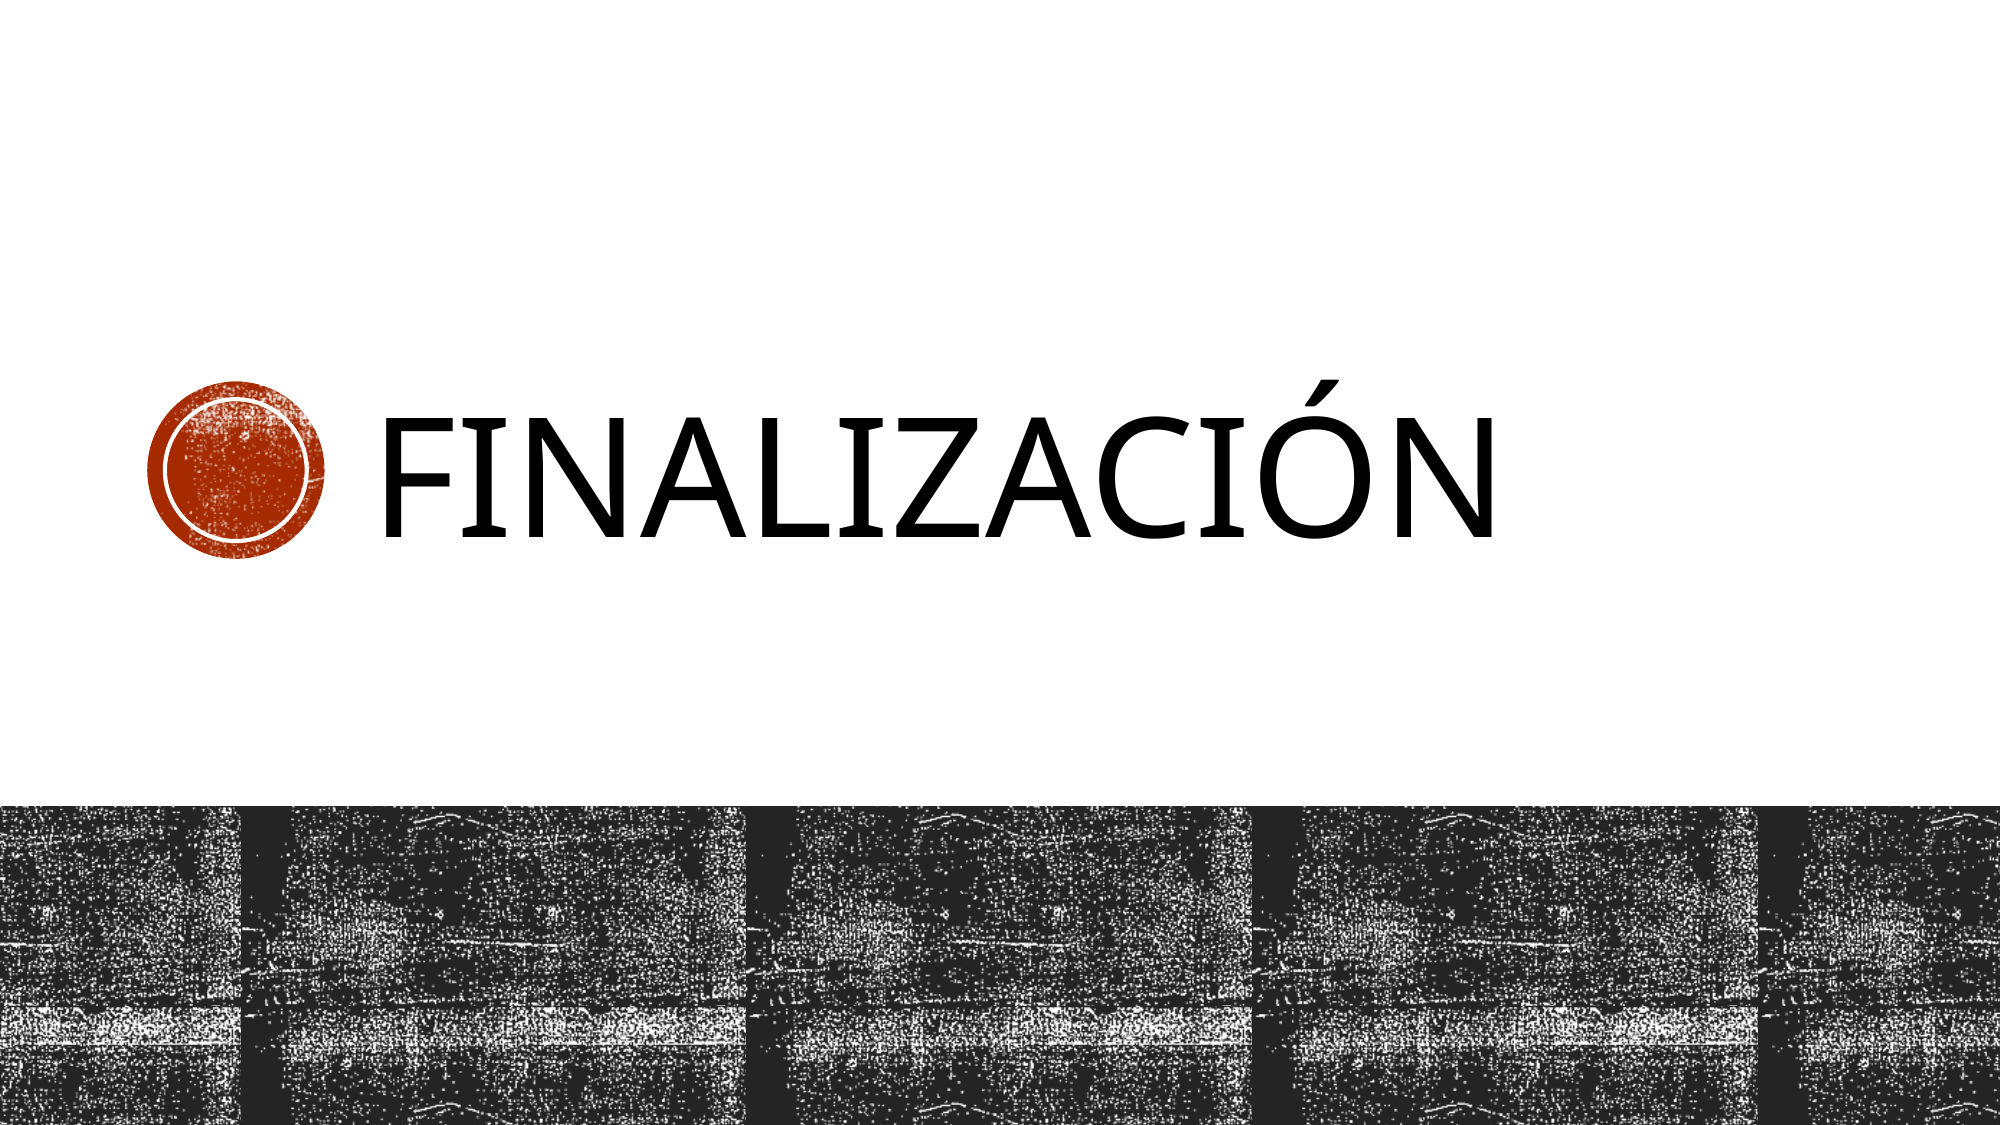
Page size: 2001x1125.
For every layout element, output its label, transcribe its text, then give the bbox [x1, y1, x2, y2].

title Finalización [355, 201, 1878, 779]
